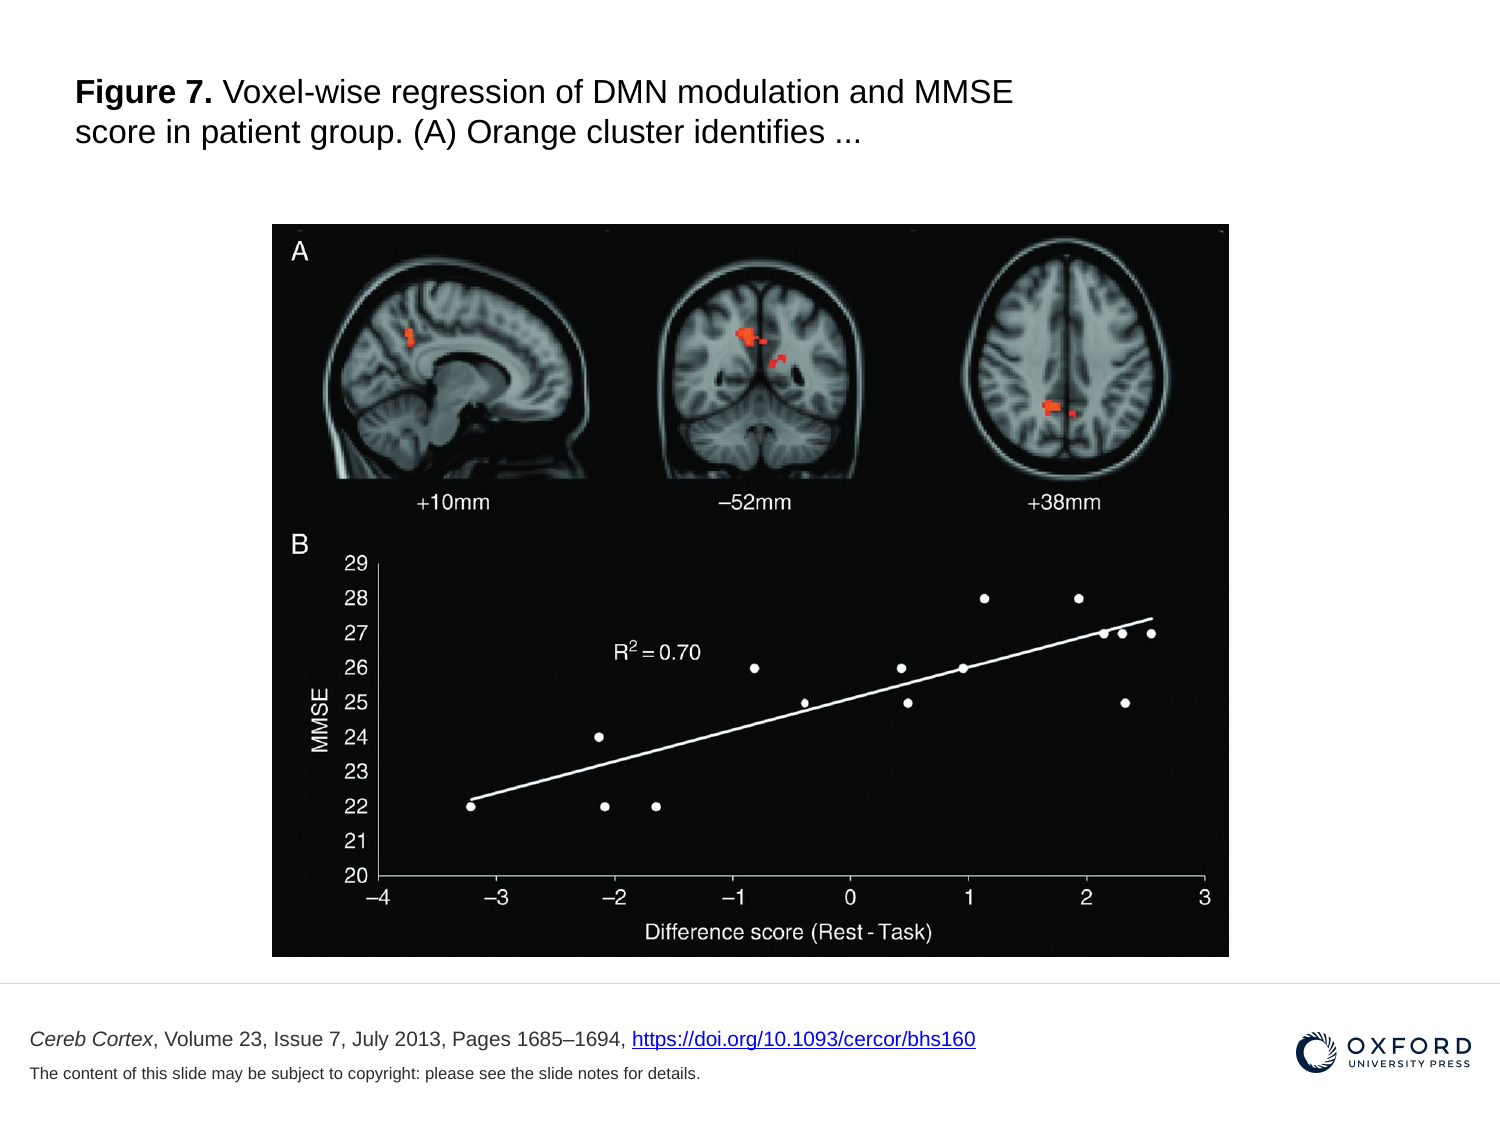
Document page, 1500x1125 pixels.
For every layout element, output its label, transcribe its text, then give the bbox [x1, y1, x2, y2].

picture [272, 224, 1229, 957]
footer Cereb Cortex, Volume 23, Issue 7, July 2013, Pages 1685–1694, https://doi.org/10.1093/cercor/bhs160 The content of this slide may be subject to copyright: please see the slide notes for details. [0, 983, 1260, 1125]
title Figure 7. Voxel-wise regression of DMN modulation and MMSE score in patient group. (A) Orange cluster identifies ... [75, 69, 1078, 171]
picture [1296, 1032, 1471, 1073]
